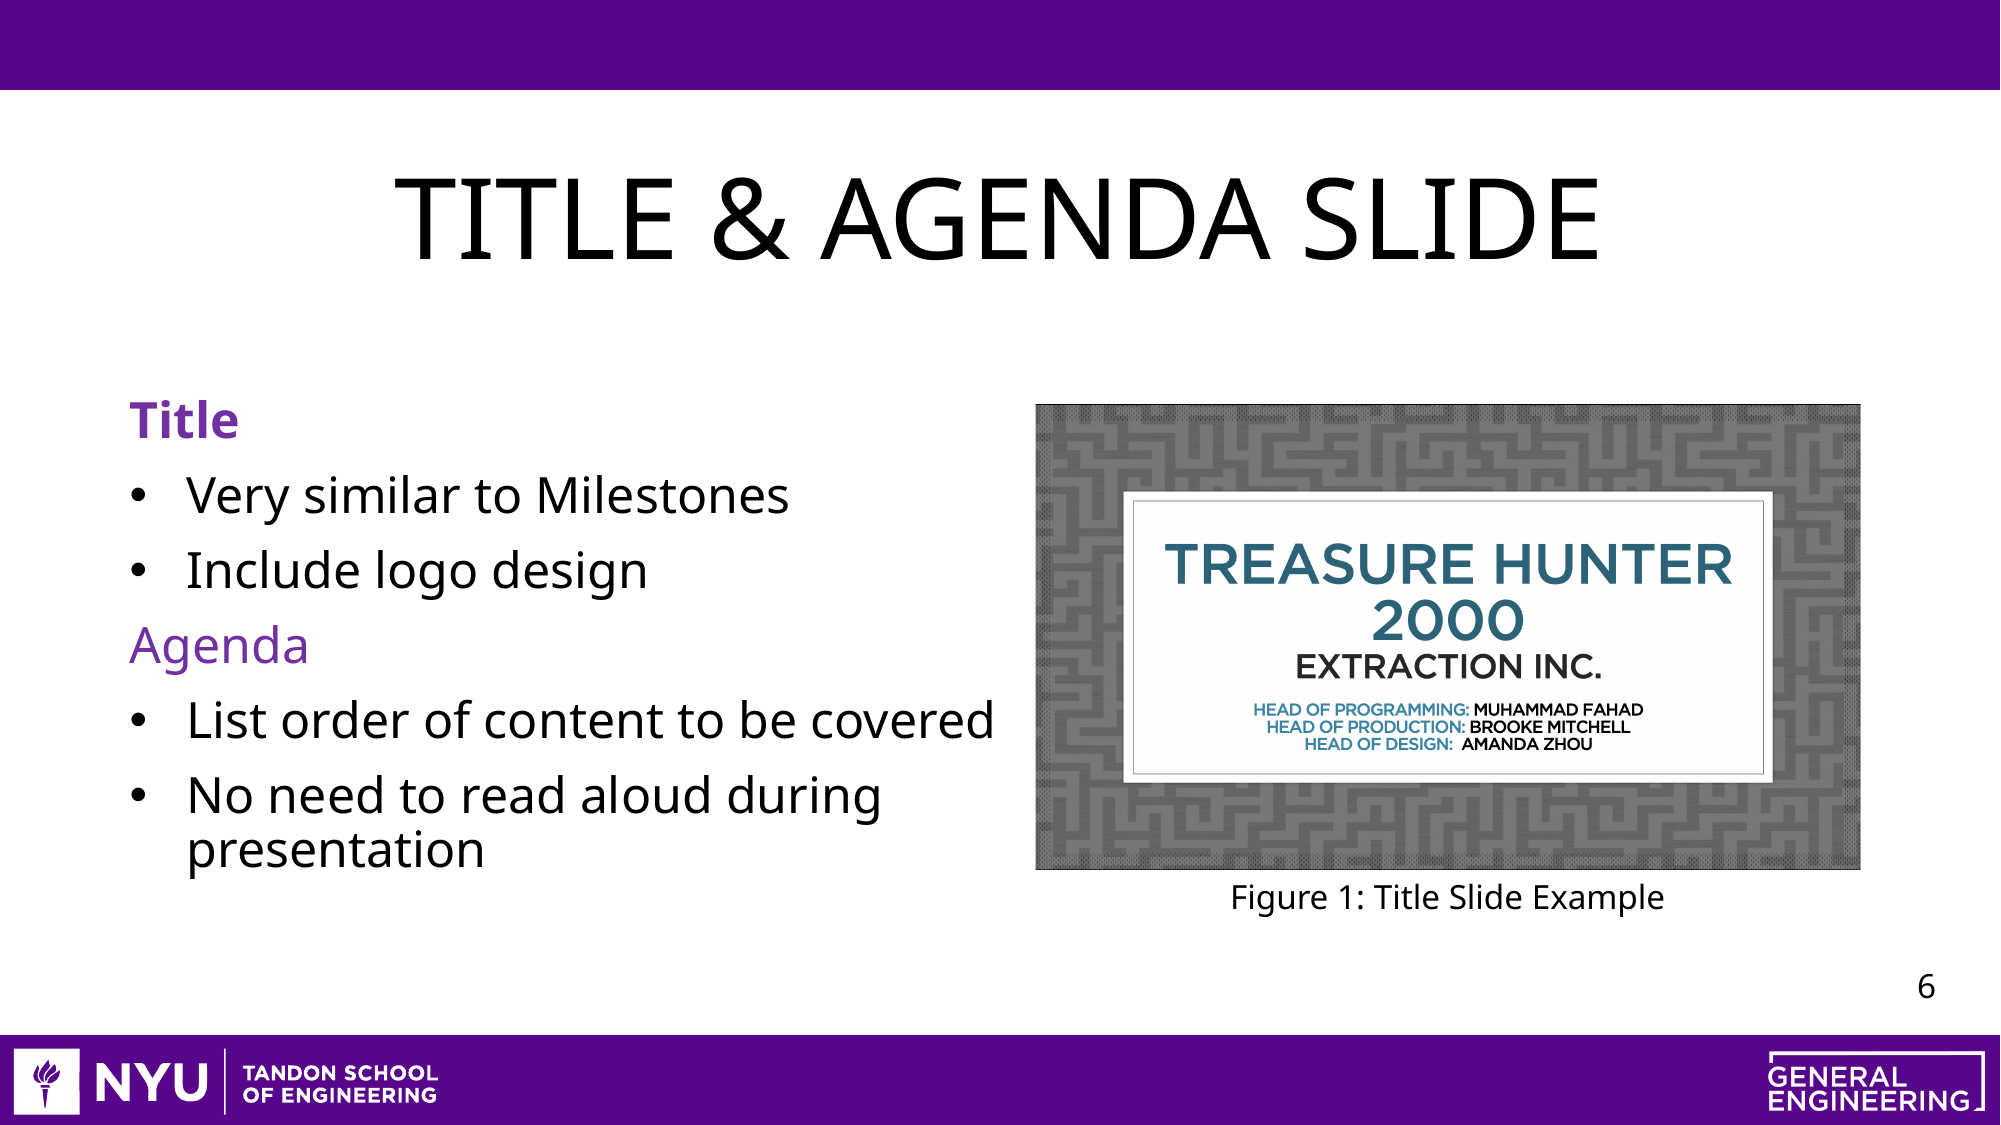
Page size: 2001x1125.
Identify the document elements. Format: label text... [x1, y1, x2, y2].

picture [13, 1048, 438, 1115]
text_box [0, 0, 2000, 91]
picture [1768, 1051, 1985, 1111]
text_box 6 [1802, 958, 1951, 1013]
title TITLE & AGENDA SLIDE [92, 132, 1908, 292]
picture [1035, 404, 1861, 870]
text_box [0, 1034, 2000, 1125]
subtitle Title Very similar to Milestones Include logo design Agenda List order of content to be covered No need to read aloud during presentation [114, 315, 1016, 959]
text_box Figure 1: Title Slide Example [1215, 870, 1681, 924]
